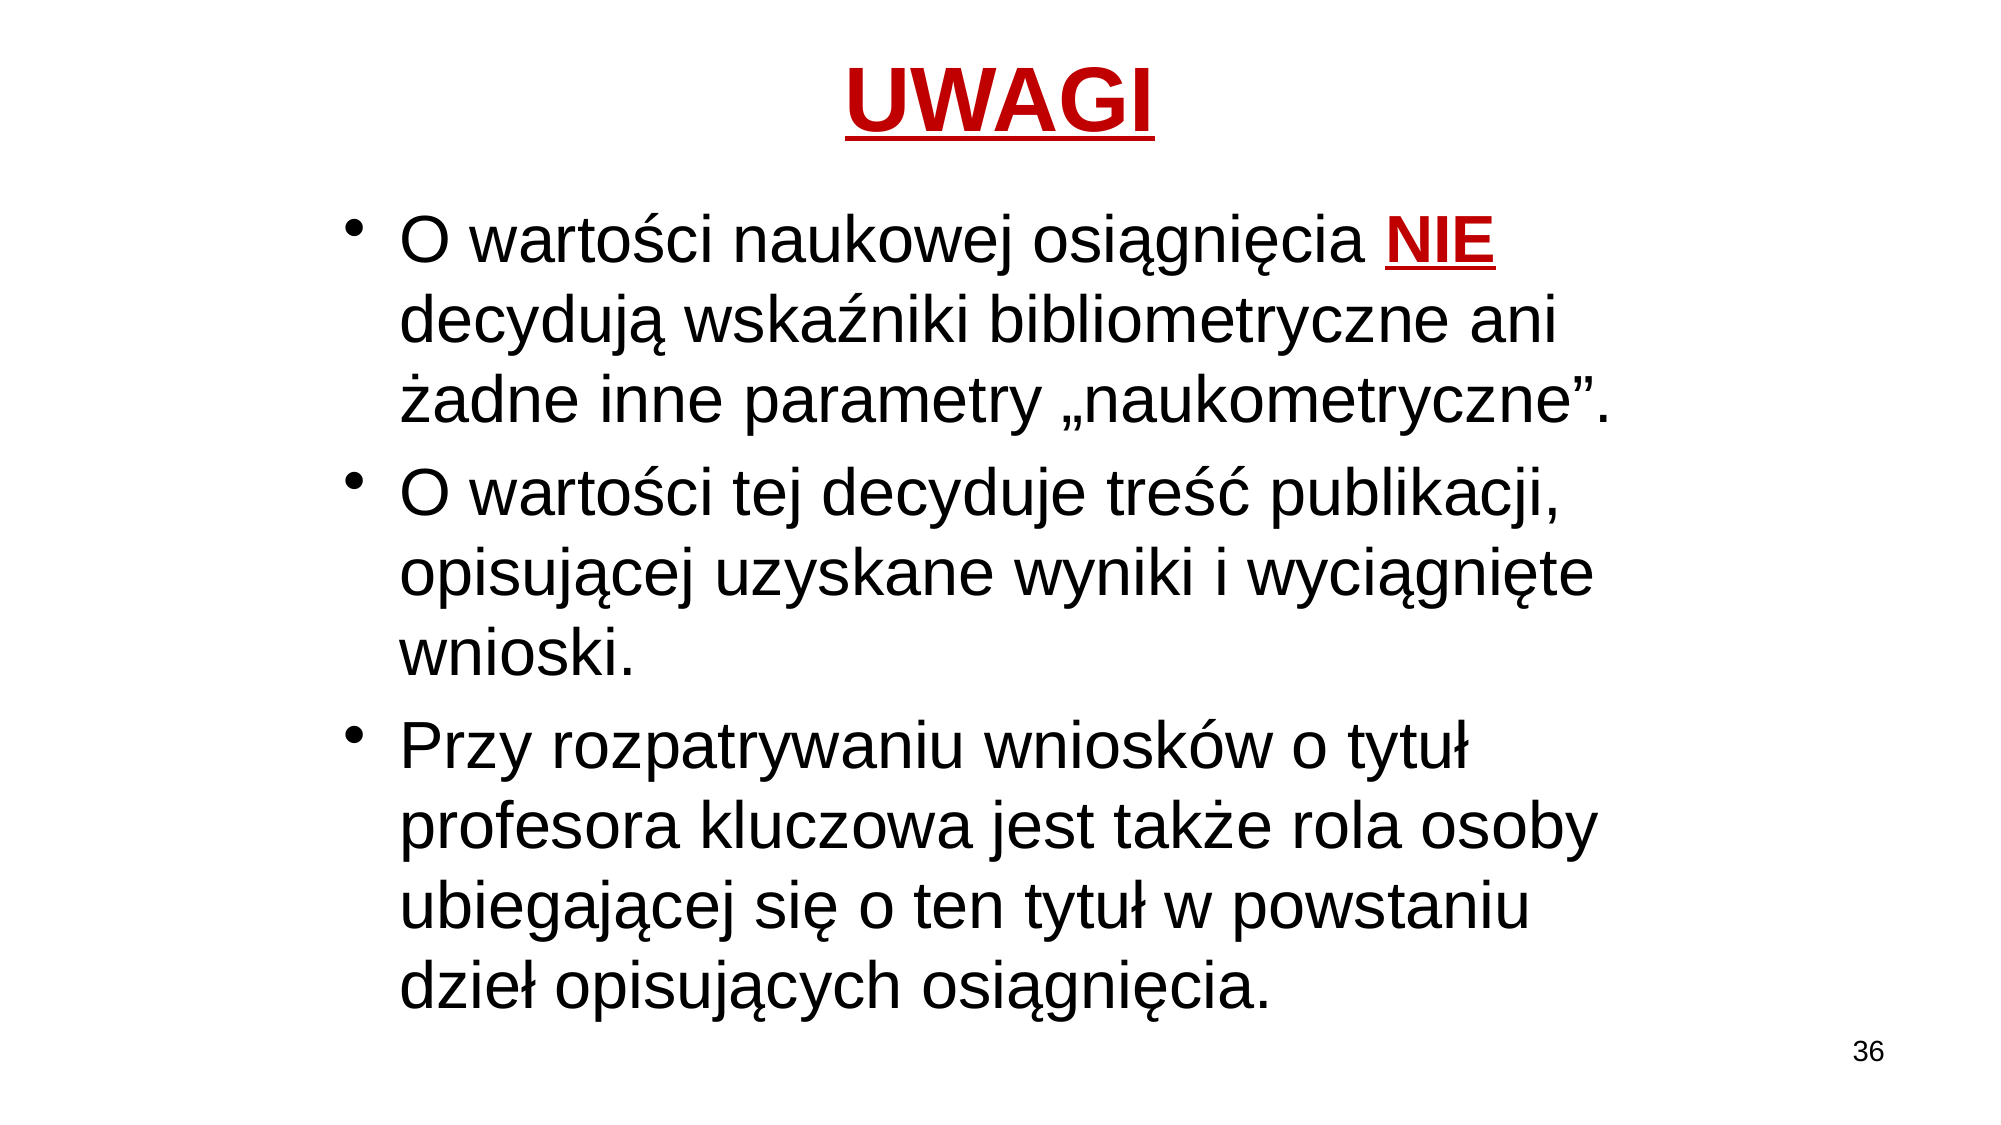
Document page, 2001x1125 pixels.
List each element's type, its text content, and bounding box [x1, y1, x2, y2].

list O wartości naukowej osiągnięcia NIE decydują wskaźniki bibliometryczne ani żadne inne parametry „naukometryczne”. O wartości tej decyduje treść publikacji, opisującej uzyskane wyniki i wyciągnięte wnioski. Przy rozpatrywaniu wniosków o tytuł profesora kluczowa jest także rola osoby ubiegającej się o ten tytuł w powstaniu dzieł opisujących osiągnięcia. [328, 188, 1679, 1094]
title UWAGI [324, 0, 1675, 189]
slide_number 36 [1433, 1024, 1901, 1103]
